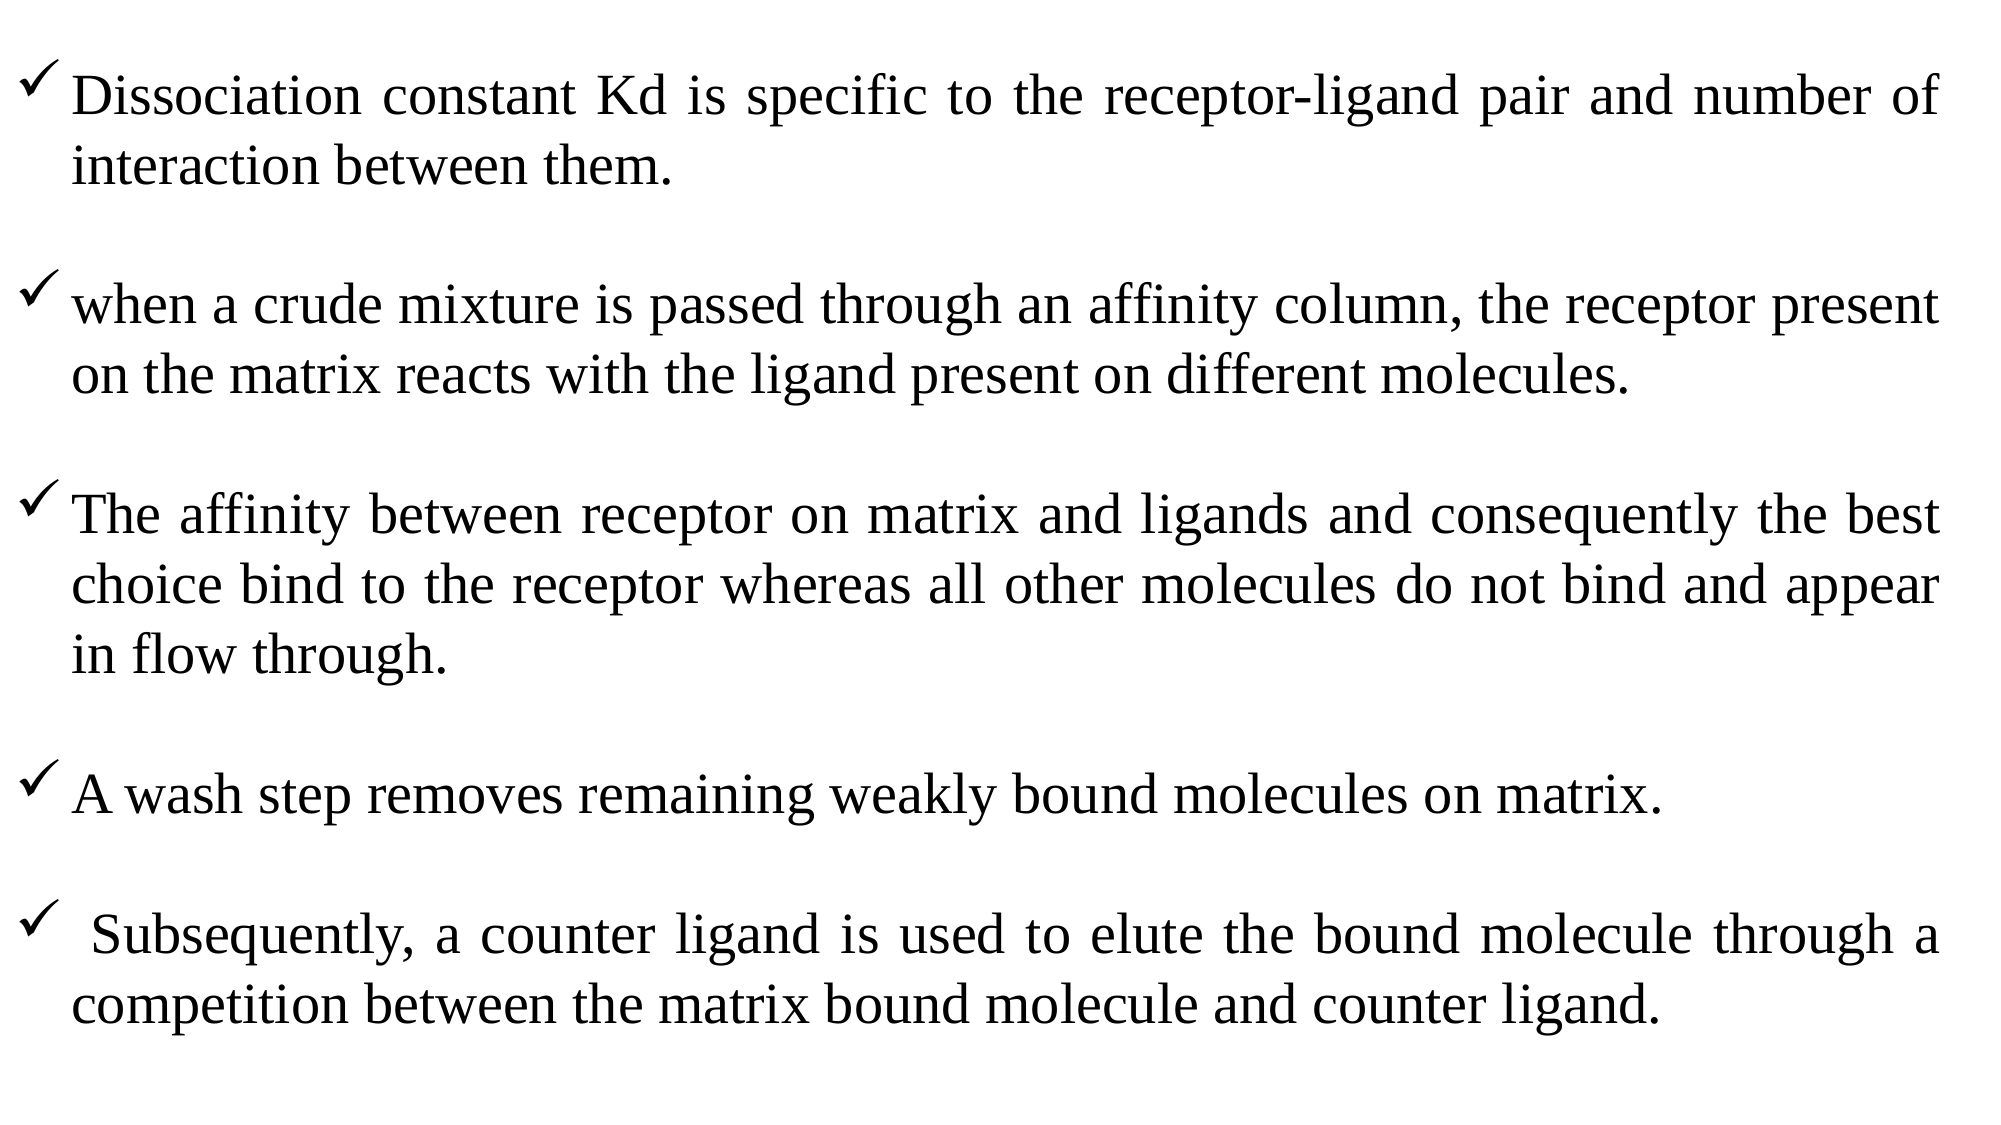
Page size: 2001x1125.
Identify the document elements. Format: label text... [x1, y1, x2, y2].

text_box Dissociation constant Kd is specific to the receptor-ligand pair and number of interaction between them. when a crude mixture is passed through an affinity column, the receptor present on the matrix reacts with the ligand present on different molecules. The affinity between receptor on matrix and ligands and consequently the best choice bind to the receptor whereas all other molecules do not bind and appear in flow through. A wash step removes remaining weakly bound molecules on matrix. Subsequently, a counter ligand is used to elute the bound molecule through a competition between the matrix bound molecule and counter ligand. [0, 48, 1957, 1113]
